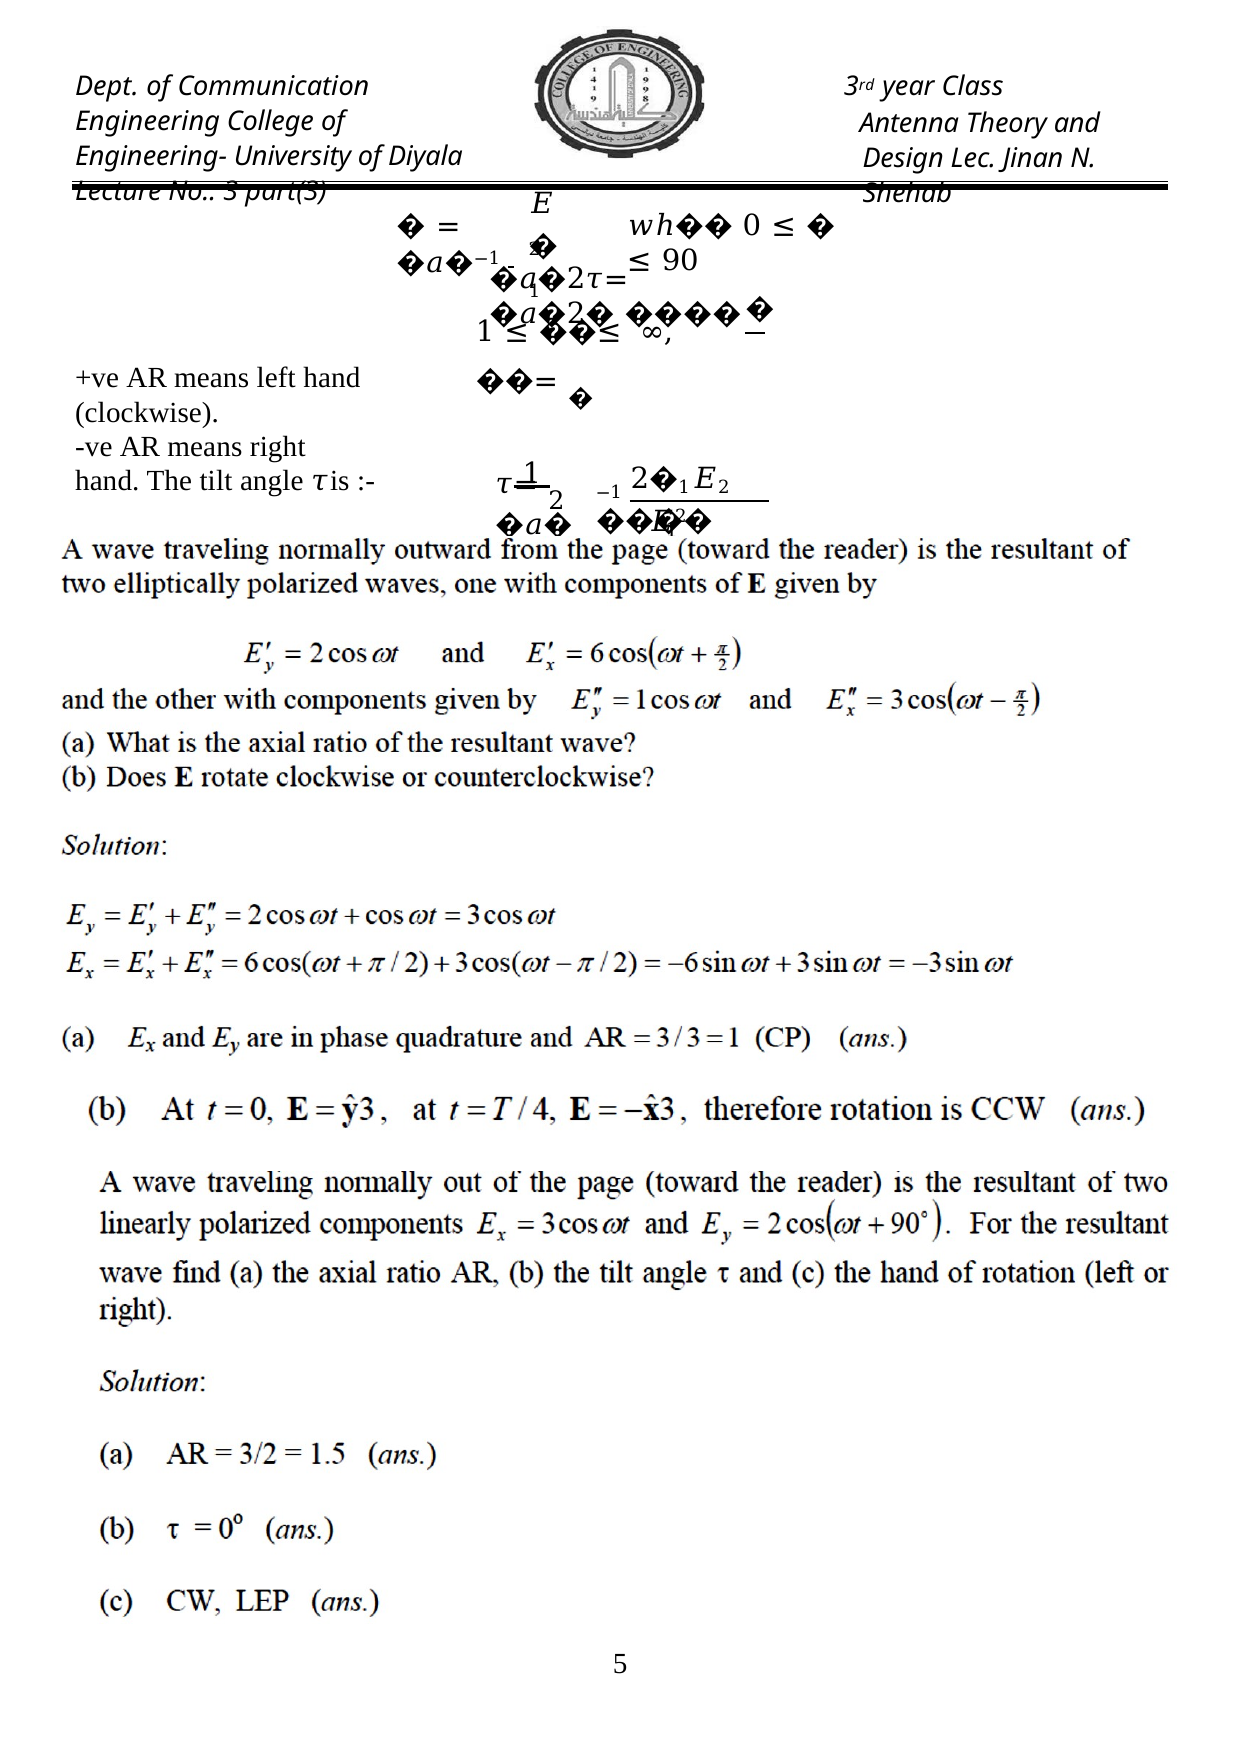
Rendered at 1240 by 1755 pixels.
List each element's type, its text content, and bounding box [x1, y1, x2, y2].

text_box [74, 1083, 1164, 1139]
slide_number 1 [608, 1644, 632, 1682]
text_box 3rd year Class Antenna Theory and Design Lec. Jinan N. Shehab [841, 68, 1132, 176]
text_box −1 2�1𝐸2 ���� [594, 457, 771, 505]
text_box � = �𝑎�−1 [394, 206, 526, 244]
text_box Dept. of Communication Engineering College of Engineering- University of Diyala Lecture No.: 3 part(3) [72, 65, 505, 176]
text_box [534, 26, 705, 164]
text_box [74, 1171, 1188, 1624]
text_box �1 [526, 226, 559, 259]
text_box � [743, 289, 767, 327]
text_box 𝑤ℎ�� 0 ≤ � ≤ 90 [625, 206, 847, 244]
text_box +ve AR means left hand (clockwise). -ve AR means right hand. The tilt angle 𝜏is :- [72, 358, 512, 463]
text_box 1 2 [663, 516, 748, 536]
text_box [49, 536, 1164, 1084]
text_box �𝑎�2𝜏= �𝑎�2� ���� [487, 259, 746, 297]
text_box 1 ≤ ��≤ ∞, ��= � [473, 312, 767, 369]
text_box 1 𝜏= 2 �𝑎� [469, 457, 598, 536]
text_box 𝐸2 [526, 184, 560, 226]
text_box 𝐸2 − 𝐸2 [646, 501, 750, 536]
